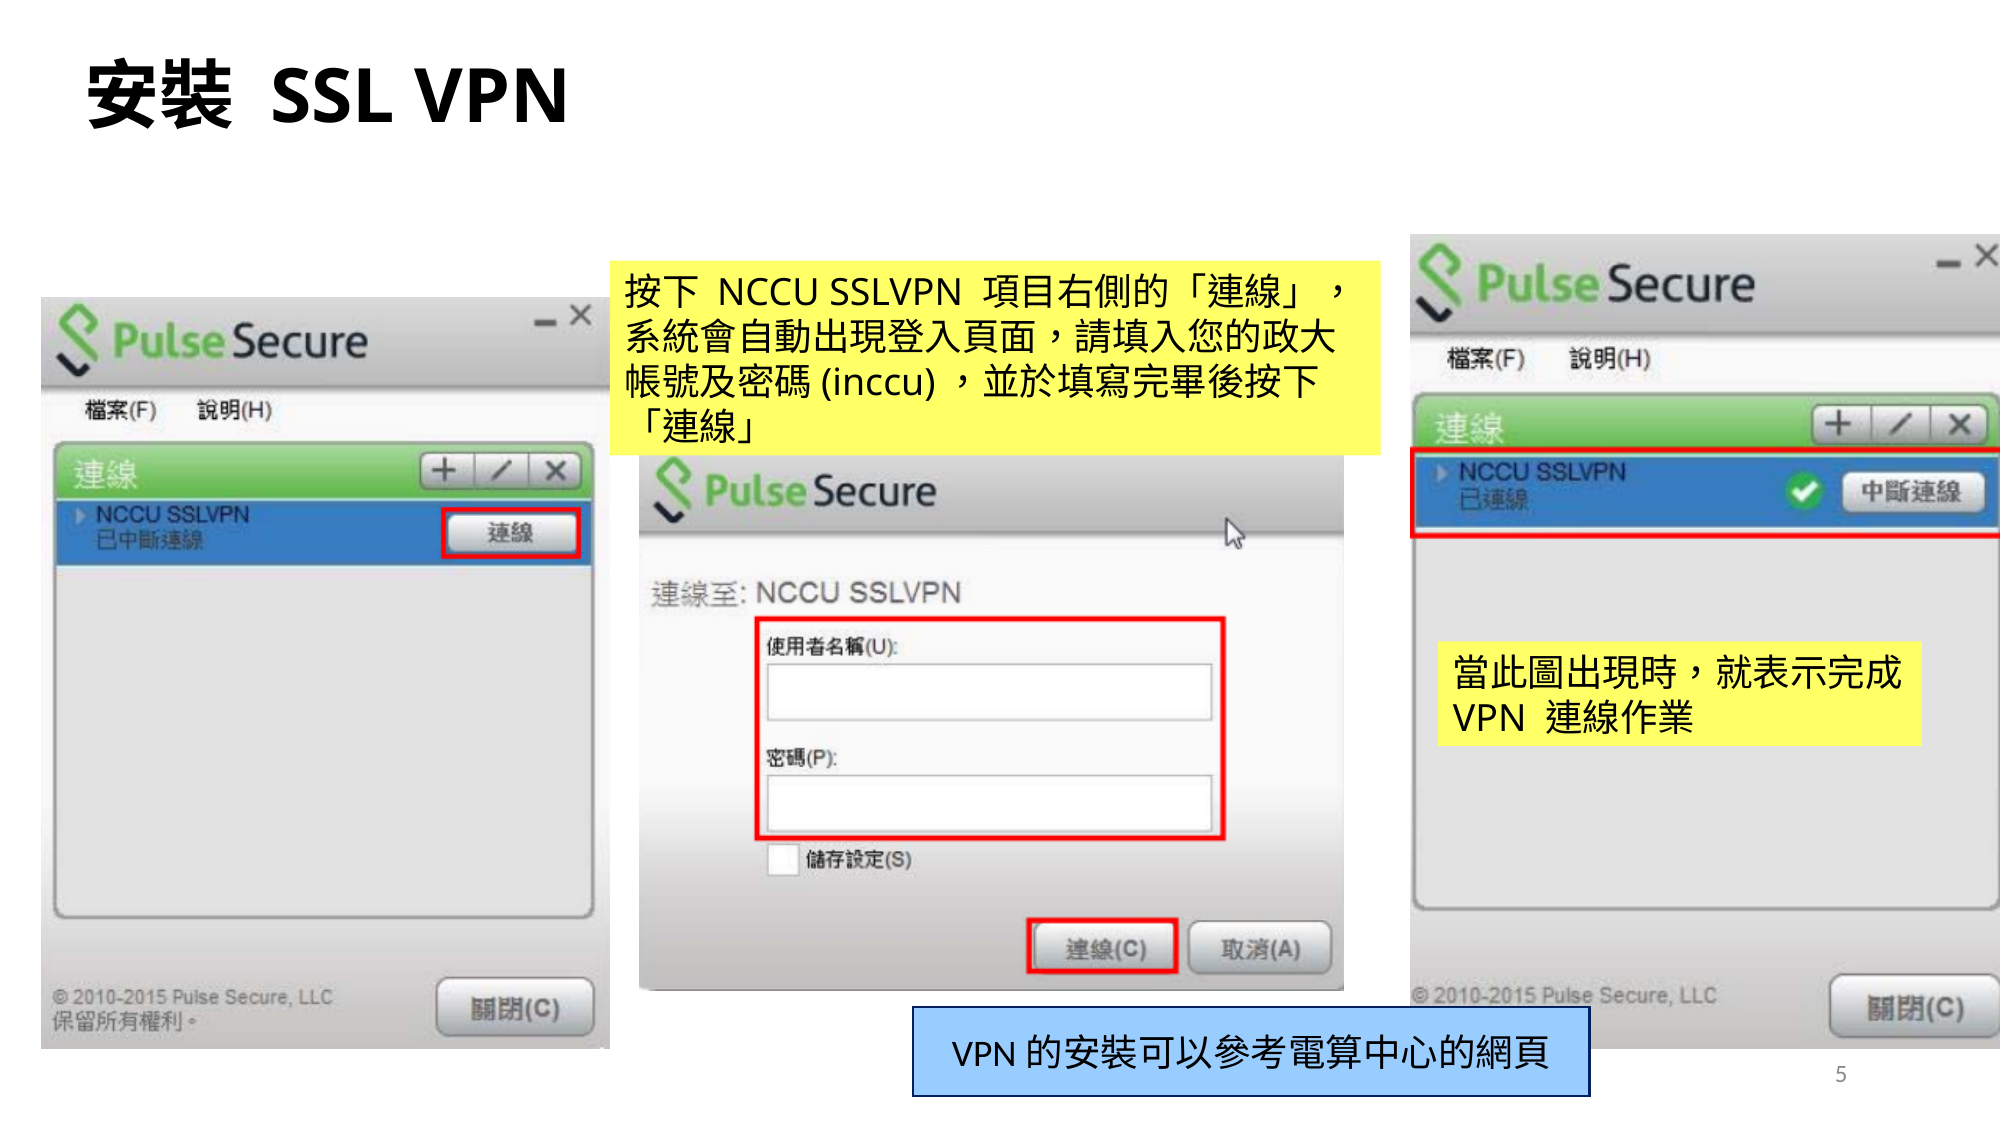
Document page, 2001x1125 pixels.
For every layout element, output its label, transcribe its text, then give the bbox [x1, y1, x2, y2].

title 安裝 SSL VPN [70, 0, 1532, 203]
text_box 按下 NCCU SSLVPN 項目右側的「連線」，系統會自動出現登入頁面，請填入您的政大 帳號及密碼(inccu)，並於填寫完畢後按下「連線」 [609, 260, 1381, 456]
slide_number 5 [1412, 1049, 1863, 1103]
picture [1410, 234, 2000, 1049]
text_box VPN的安裝可以參考電算中心的網頁 [912, 1006, 1591, 1097]
picture [639, 443, 1344, 991]
picture [41, 297, 610, 1049]
